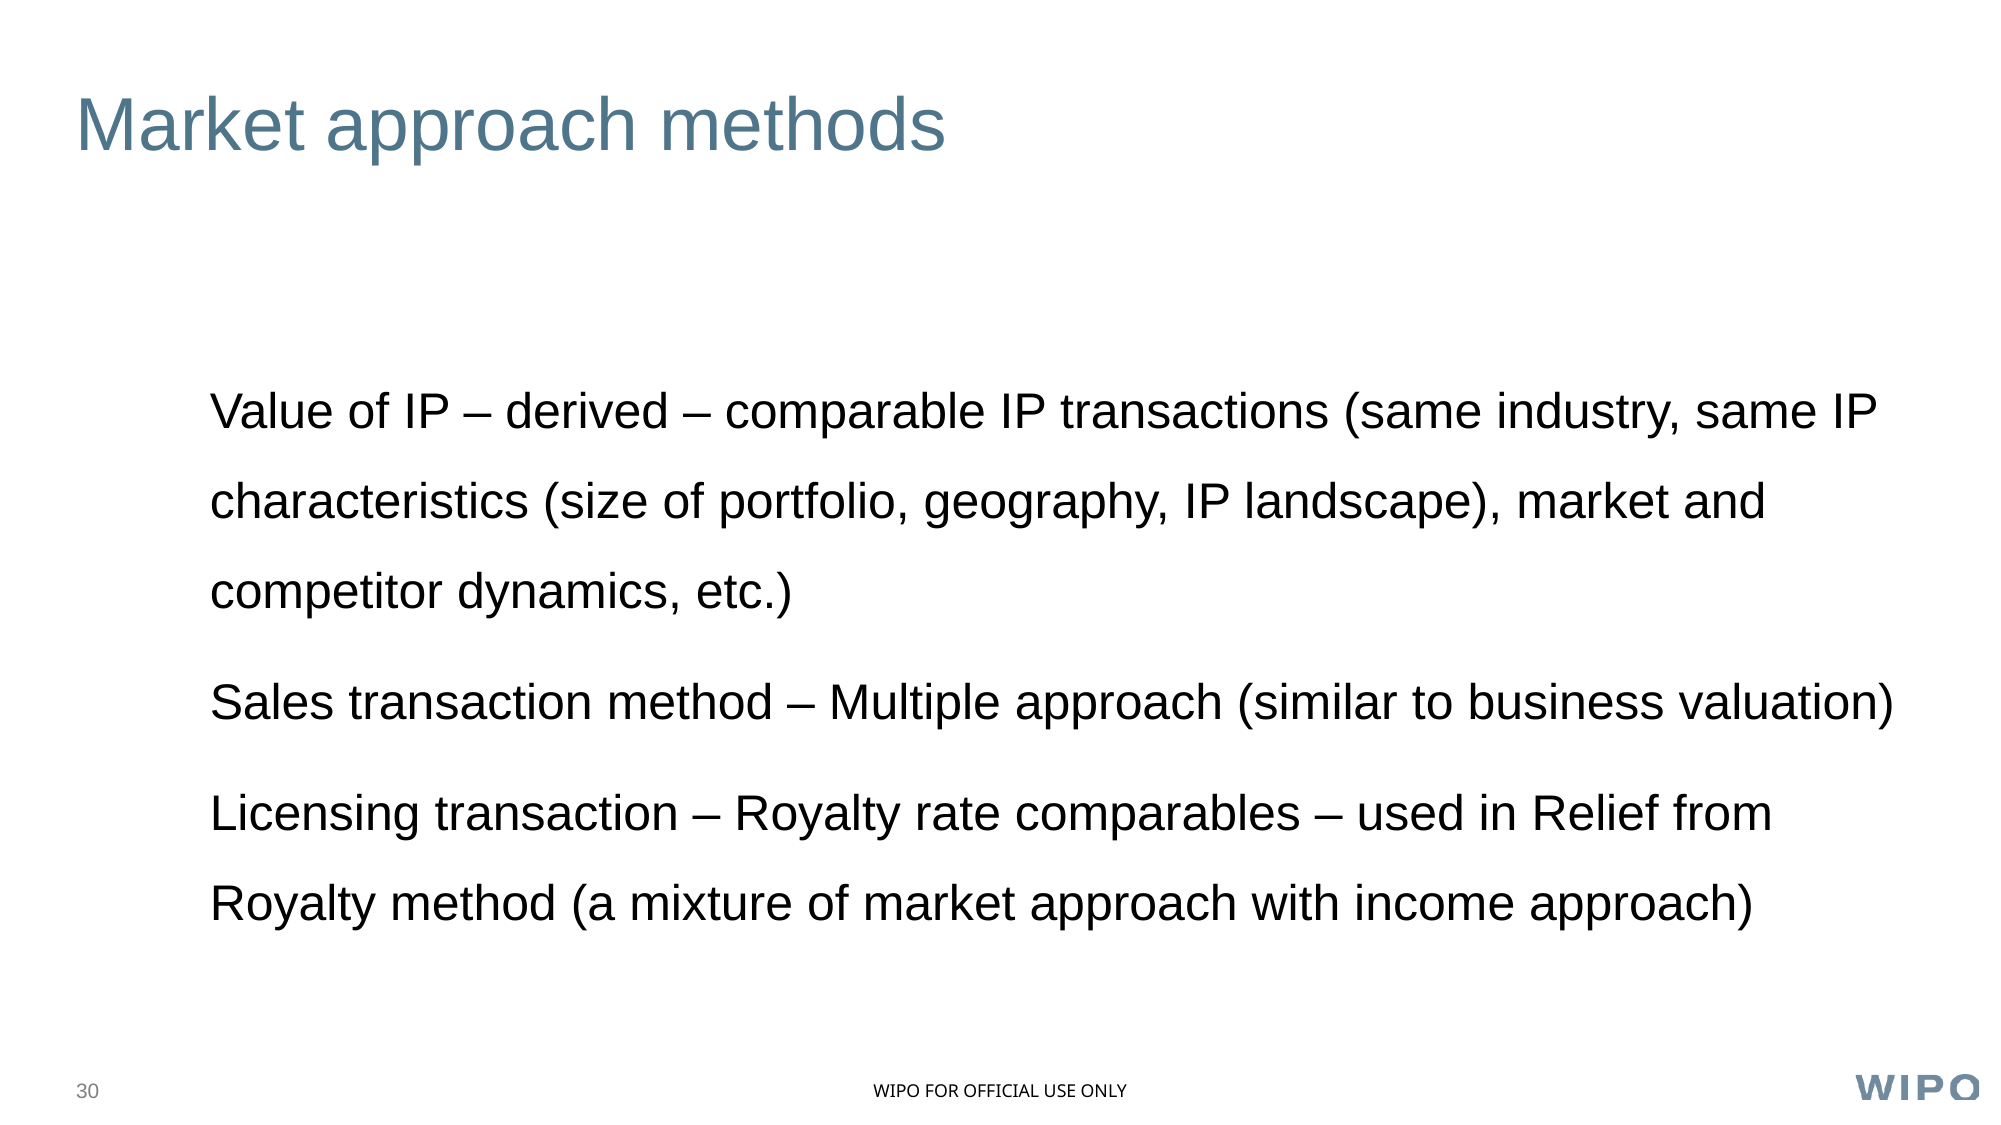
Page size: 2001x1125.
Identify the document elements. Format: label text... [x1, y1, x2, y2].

list Value of IP – derived – comparable IP transactions (same industry, same IP characteristics (size of portfolio, geography, IP landscape), market and competitor dynamics, etc.) Sales transaction method – Multiple approach (similar to business valuation) Licensing transaction – Royalty rate comparables – used in Relief from Royalty method (a mixture of market approach with income approach) [194, 340, 1920, 974]
title Market approach methods [60, 77, 1786, 296]
